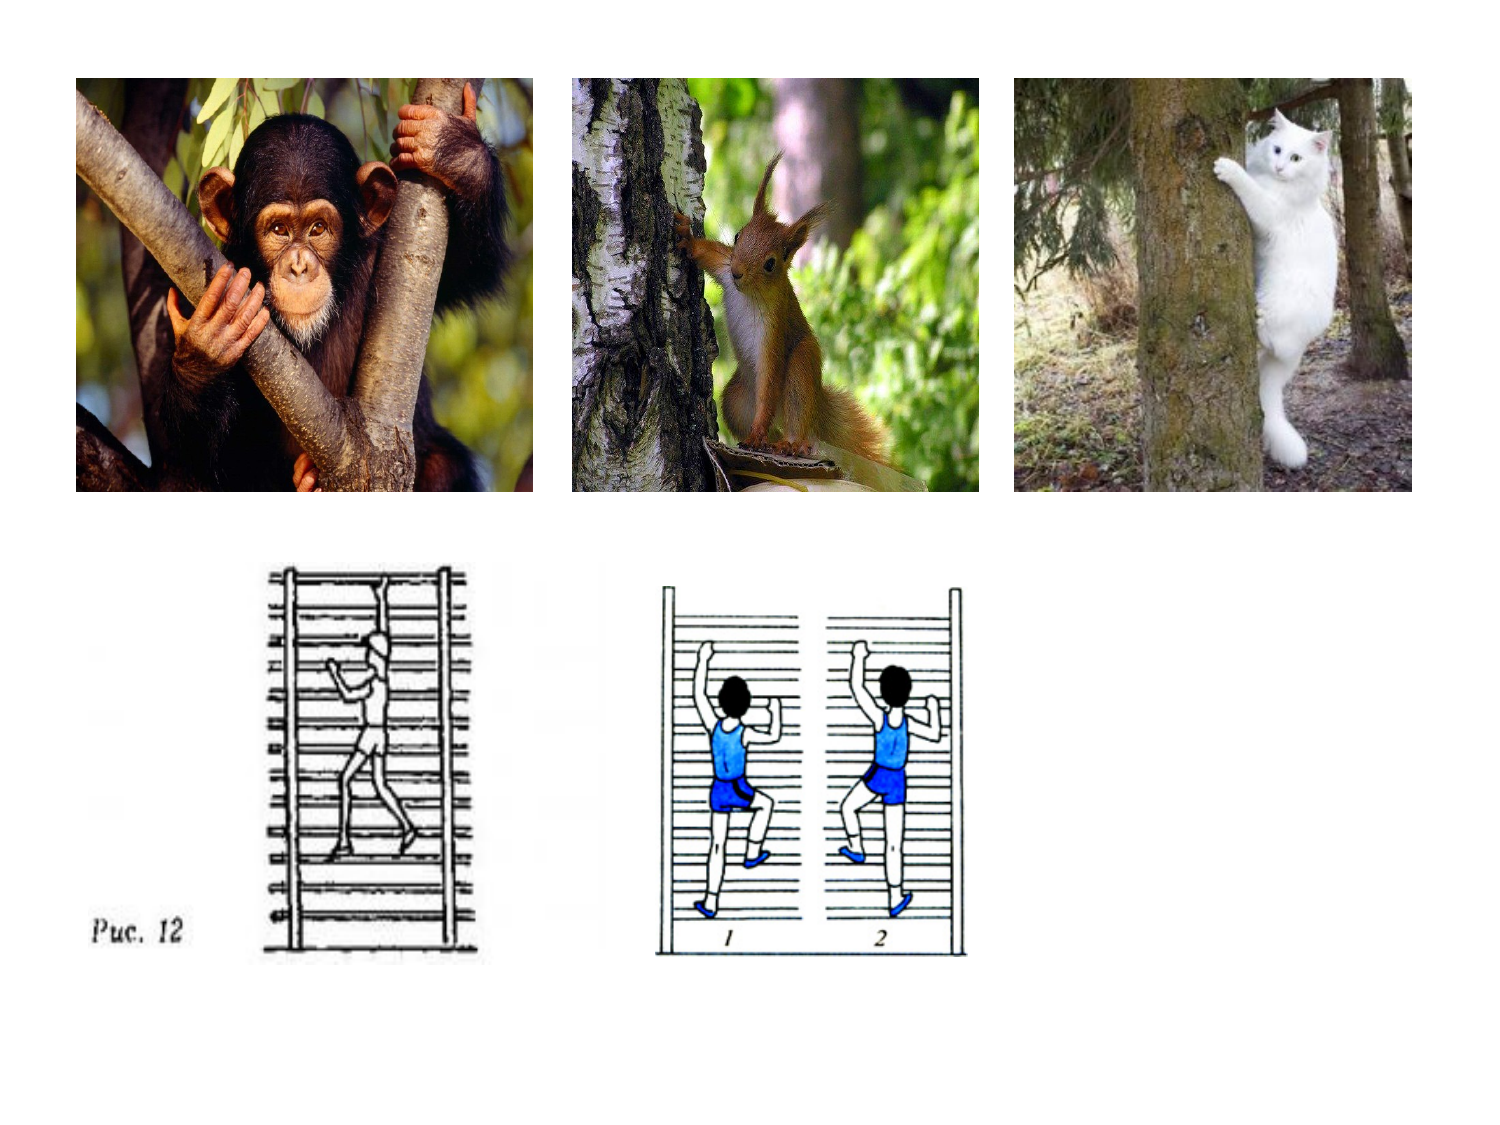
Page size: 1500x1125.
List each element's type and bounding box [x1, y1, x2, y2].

picture [88, 562, 606, 965]
picture [76, 77, 534, 492]
picture [572, 77, 979, 492]
picture [1013, 77, 1412, 492]
picture [655, 585, 969, 957]
